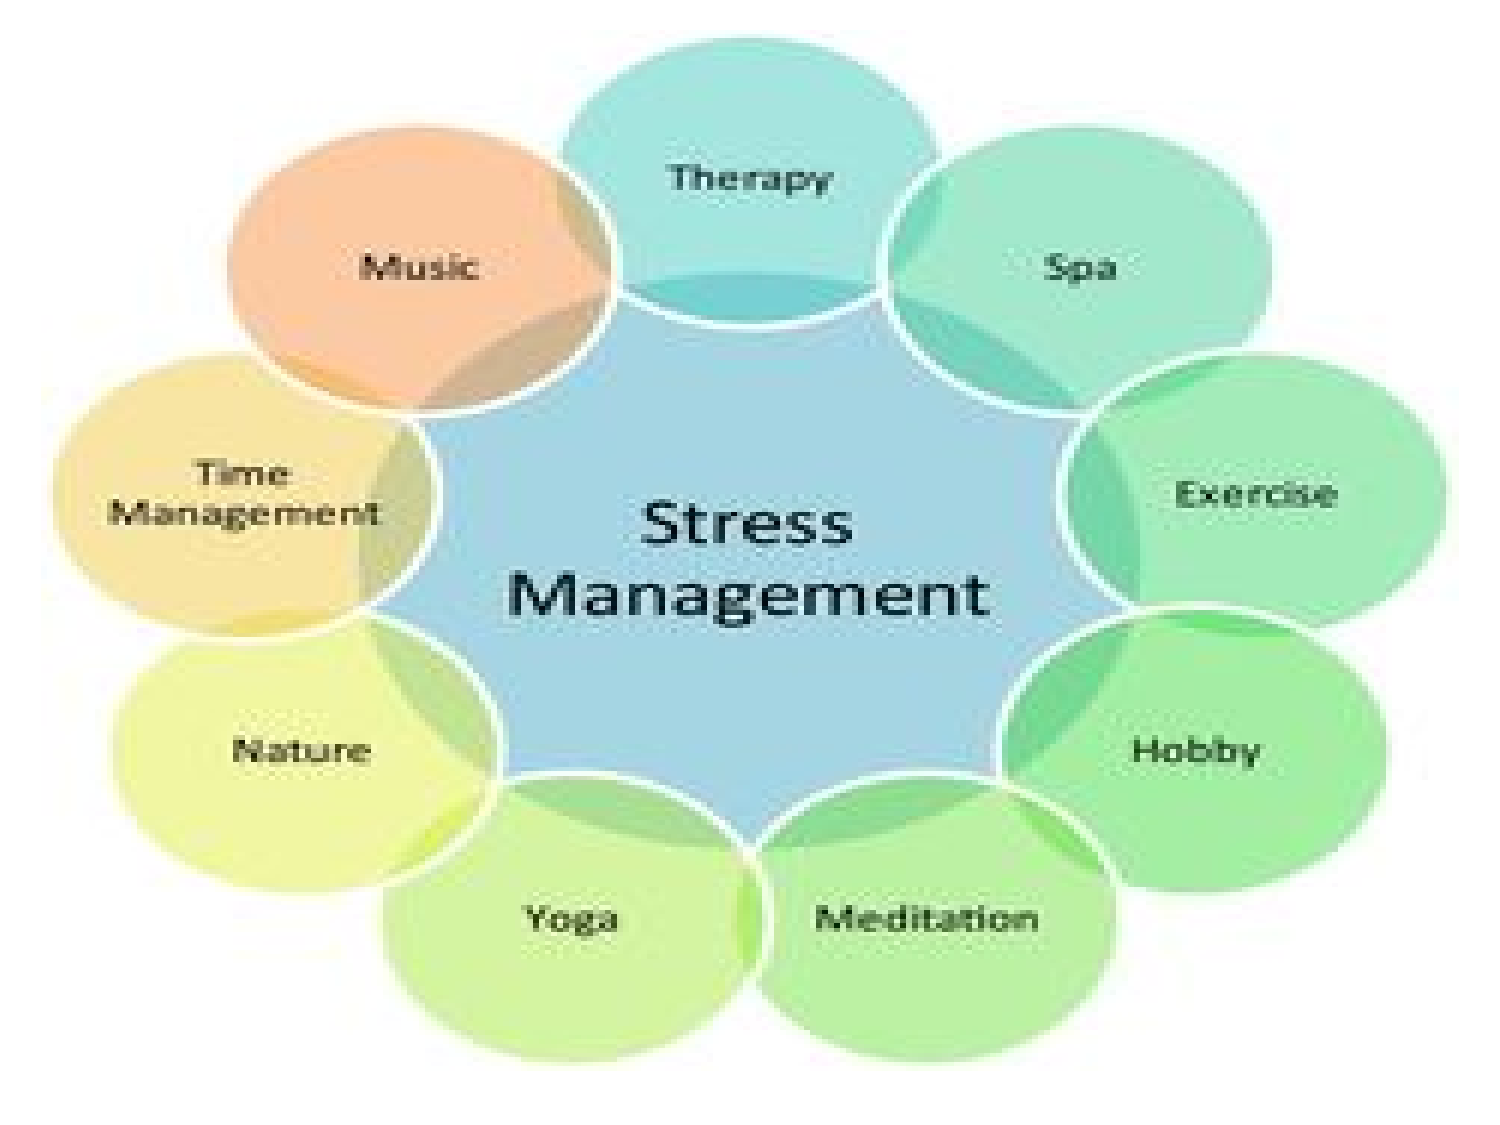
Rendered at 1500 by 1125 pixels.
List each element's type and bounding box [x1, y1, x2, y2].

picture [41, 30, 1459, 1071]
